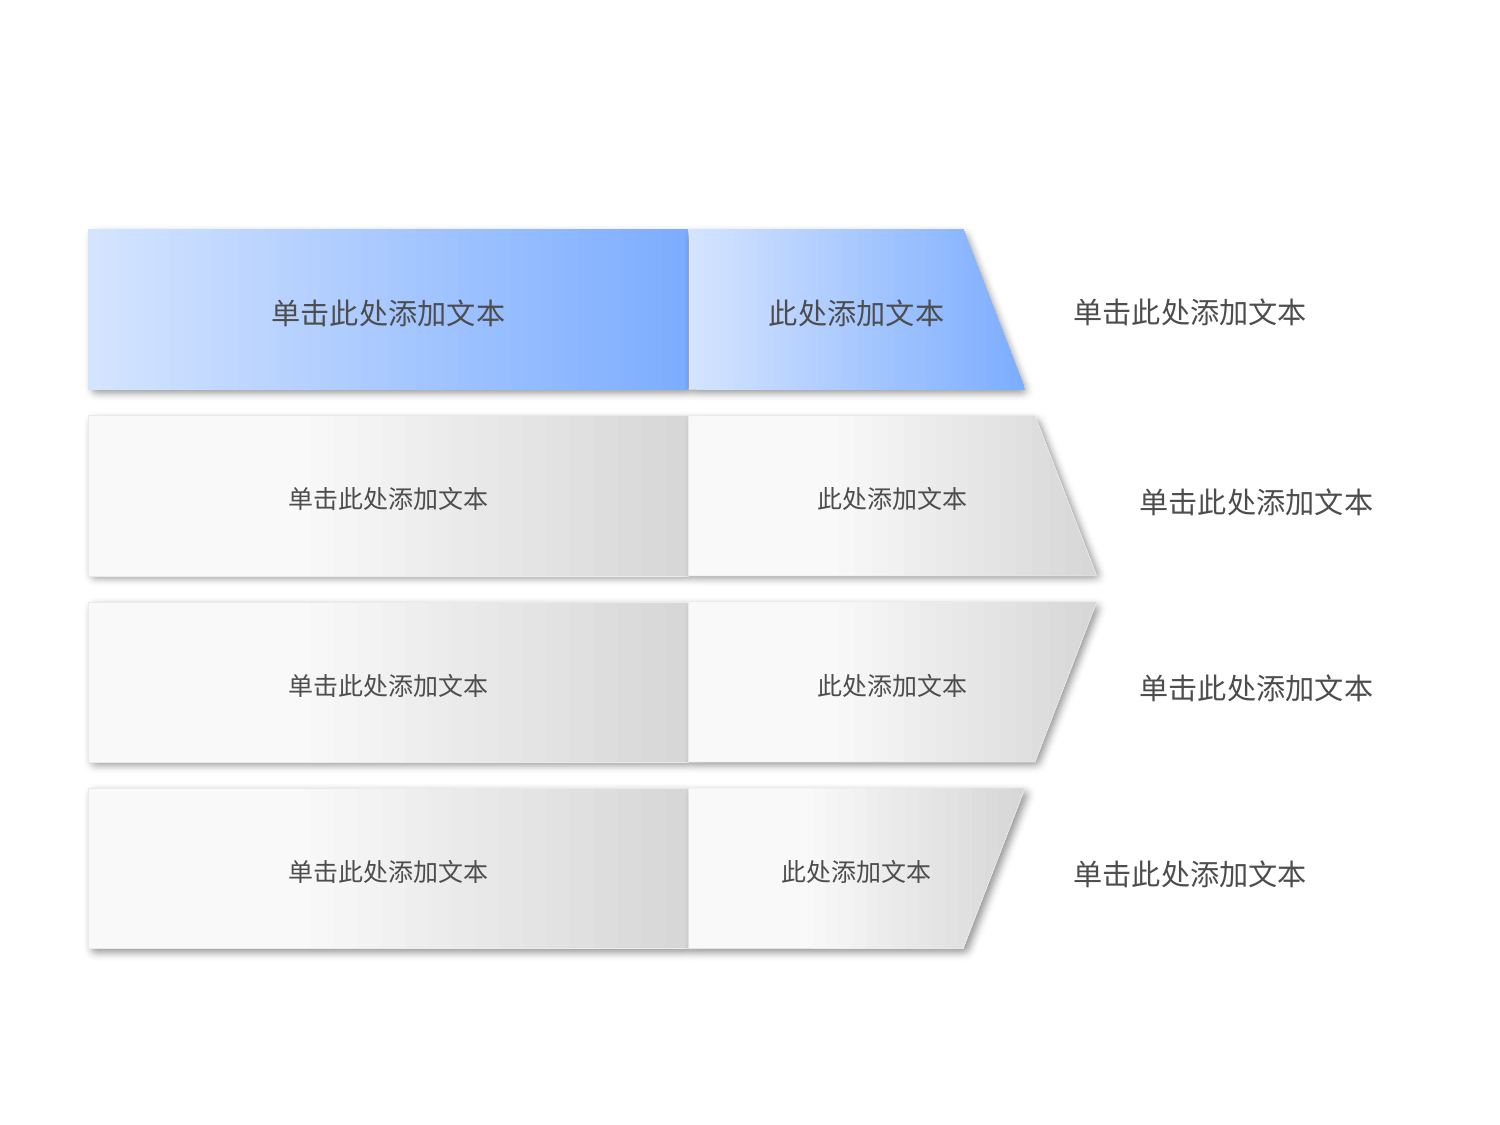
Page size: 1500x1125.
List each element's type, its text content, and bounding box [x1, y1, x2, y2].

text_box 单击此处添加文本 [88, 229, 688, 390]
text_box 单击此处添加文本 [1058, 280, 1434, 338]
text_box 单击此处添加文本 [1124, 655, 1500, 713]
text_box 单击此处添加文本 [88, 601, 688, 763]
text_box 此处添加文本 [688, 415, 1097, 576]
text_box 单击此处添加文本 [1124, 469, 1500, 527]
text_box 单击此处添加文本 [88, 788, 688, 949]
text_box 单击此处添加文本 [88, 415, 688, 576]
text_box 此处添加文本 [688, 601, 1097, 763]
text_box 单击此处添加文本 [1058, 841, 1434, 899]
text_box 此处添加文本 [688, 788, 1025, 949]
text_box 此处添加文本 [688, 229, 1025, 390]
